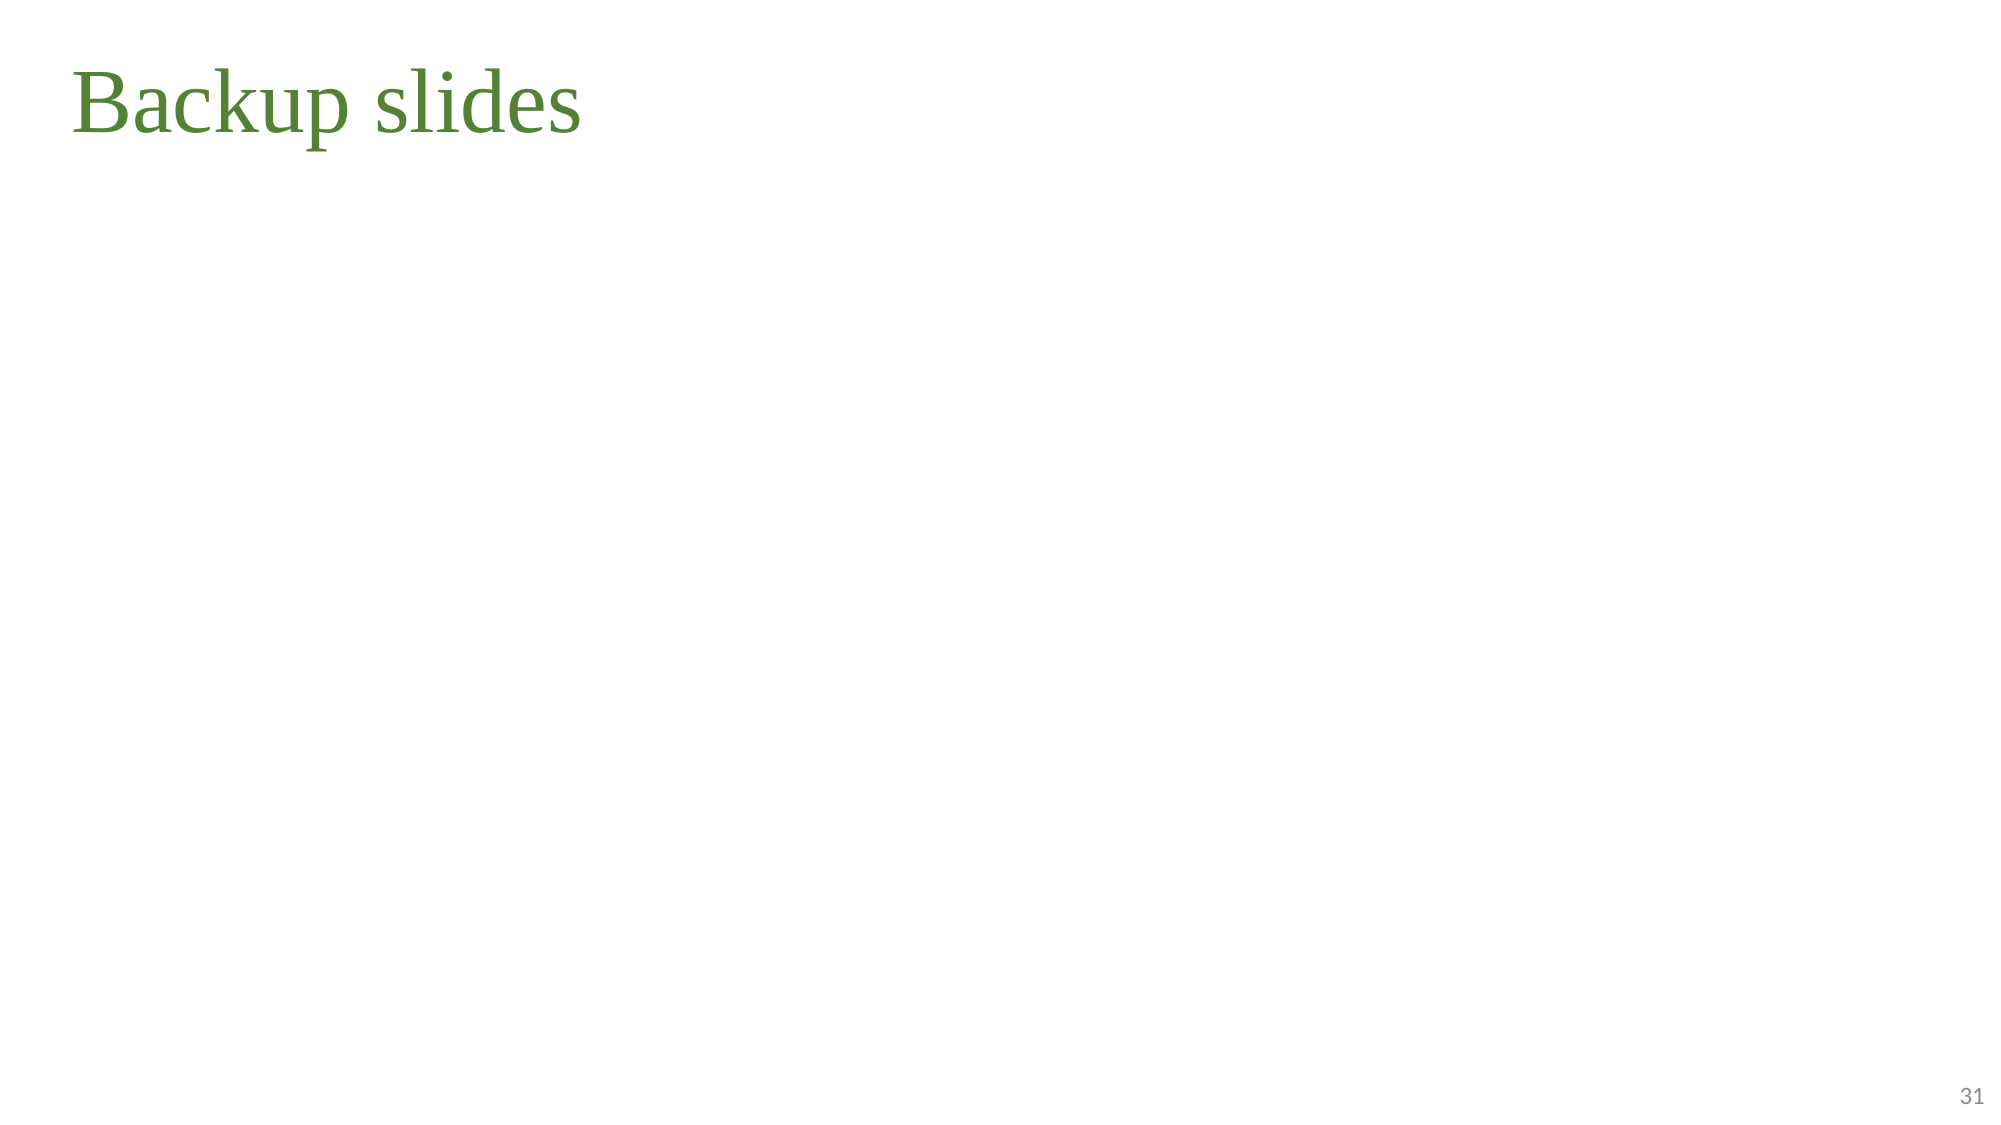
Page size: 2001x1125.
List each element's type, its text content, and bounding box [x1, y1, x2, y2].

slide_number 31 [1550, 1065, 2000, 1125]
title Backup slides [55, 26, 1934, 178]
